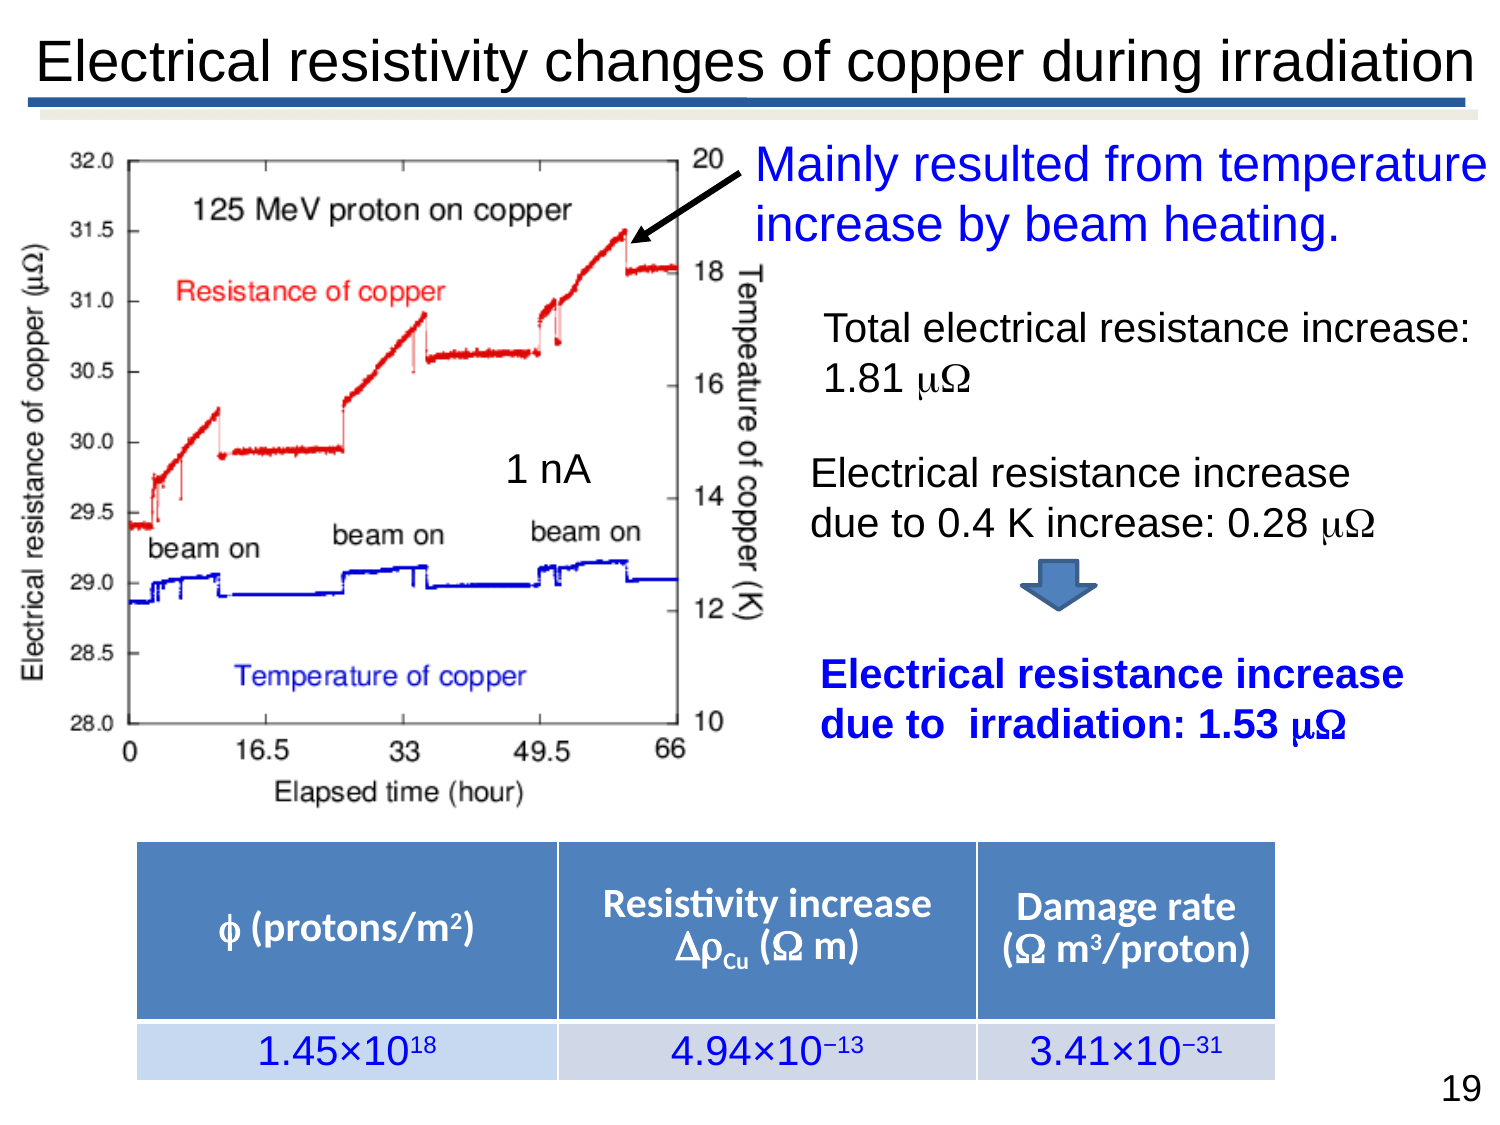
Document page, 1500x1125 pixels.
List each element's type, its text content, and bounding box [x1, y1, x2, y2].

table_header Damage rate (W m3/proton) [978, 842, 1275, 1019]
table_cell 3.41×10−31 [978, 1024, 1275, 1080]
text_box Electrical resistance increase due to 0.4 K increase: 0.28 mW [795, 438, 1397, 554]
table_cell 4.94×10−13 [559, 1024, 976, 1080]
title Electrical resistivity changes of copper during irradiation [5, 0, 1500, 118]
text_box Mainly resulted from temperature increase by beam heating. [740, 124, 1500, 259]
text_box [1019, 558, 1098, 612]
picture [13, 140, 774, 810]
table_header f (protons/m2) [137, 842, 557, 1019]
text_box Total electrical resistance increase: 1.81 mW [808, 293, 1500, 409]
table_header Resistivity increase DrCu (W m) [559, 842, 976, 1019]
table_cell 1.45×1018 [137, 1024, 557, 1080]
slide_number 19 [1147, 1056, 1498, 1117]
text_box Electrical resistance increase due to irradiation: 1.53 mW [805, 639, 1473, 754]
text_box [630, 172, 741, 244]
